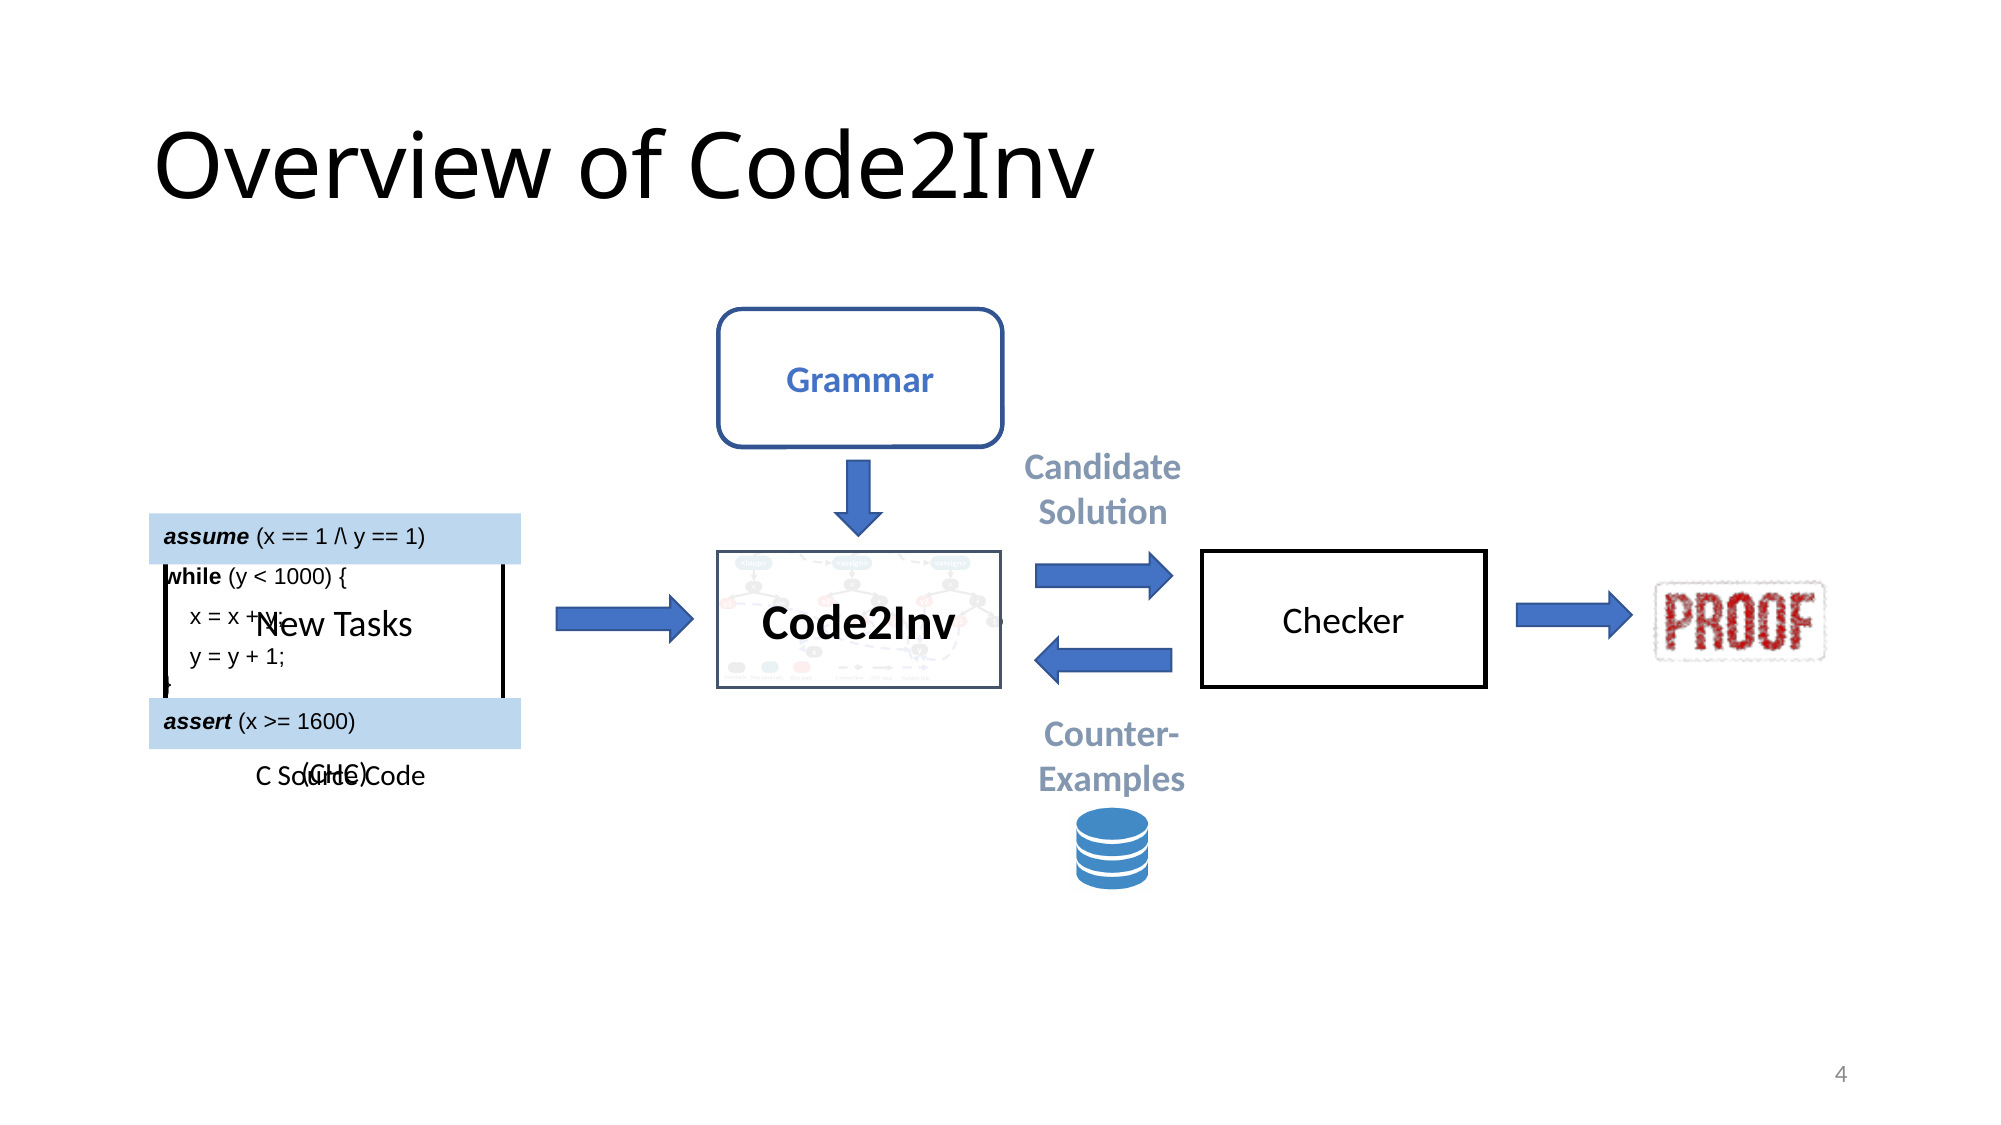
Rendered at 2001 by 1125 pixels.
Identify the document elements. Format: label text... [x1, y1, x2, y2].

text_box Counter- Examples [1008, 701, 1215, 807]
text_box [717, 551, 1003, 688]
title Overview of Code2Inv [137, 59, 1863, 278]
text_box Grammar [717, 308, 1004, 448]
picture [1630, 512, 1851, 731]
text_box Candidate Solution [1009, 434, 1197, 540]
text_box [1033, 635, 1173, 686]
text_box [1035, 550, 1174, 601]
slide_number 4 [1412, 1042, 1863, 1103]
text_box [555, 593, 695, 644]
text_box Constrained Horn Clauses (CHC) [168, 750, 502, 797]
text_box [149, 513, 533, 750]
picture [1069, 807, 1155, 893]
text_box [1515, 589, 1634, 640]
text_box [833, 459, 884, 538]
text_box Checker [1201, 550, 1487, 688]
